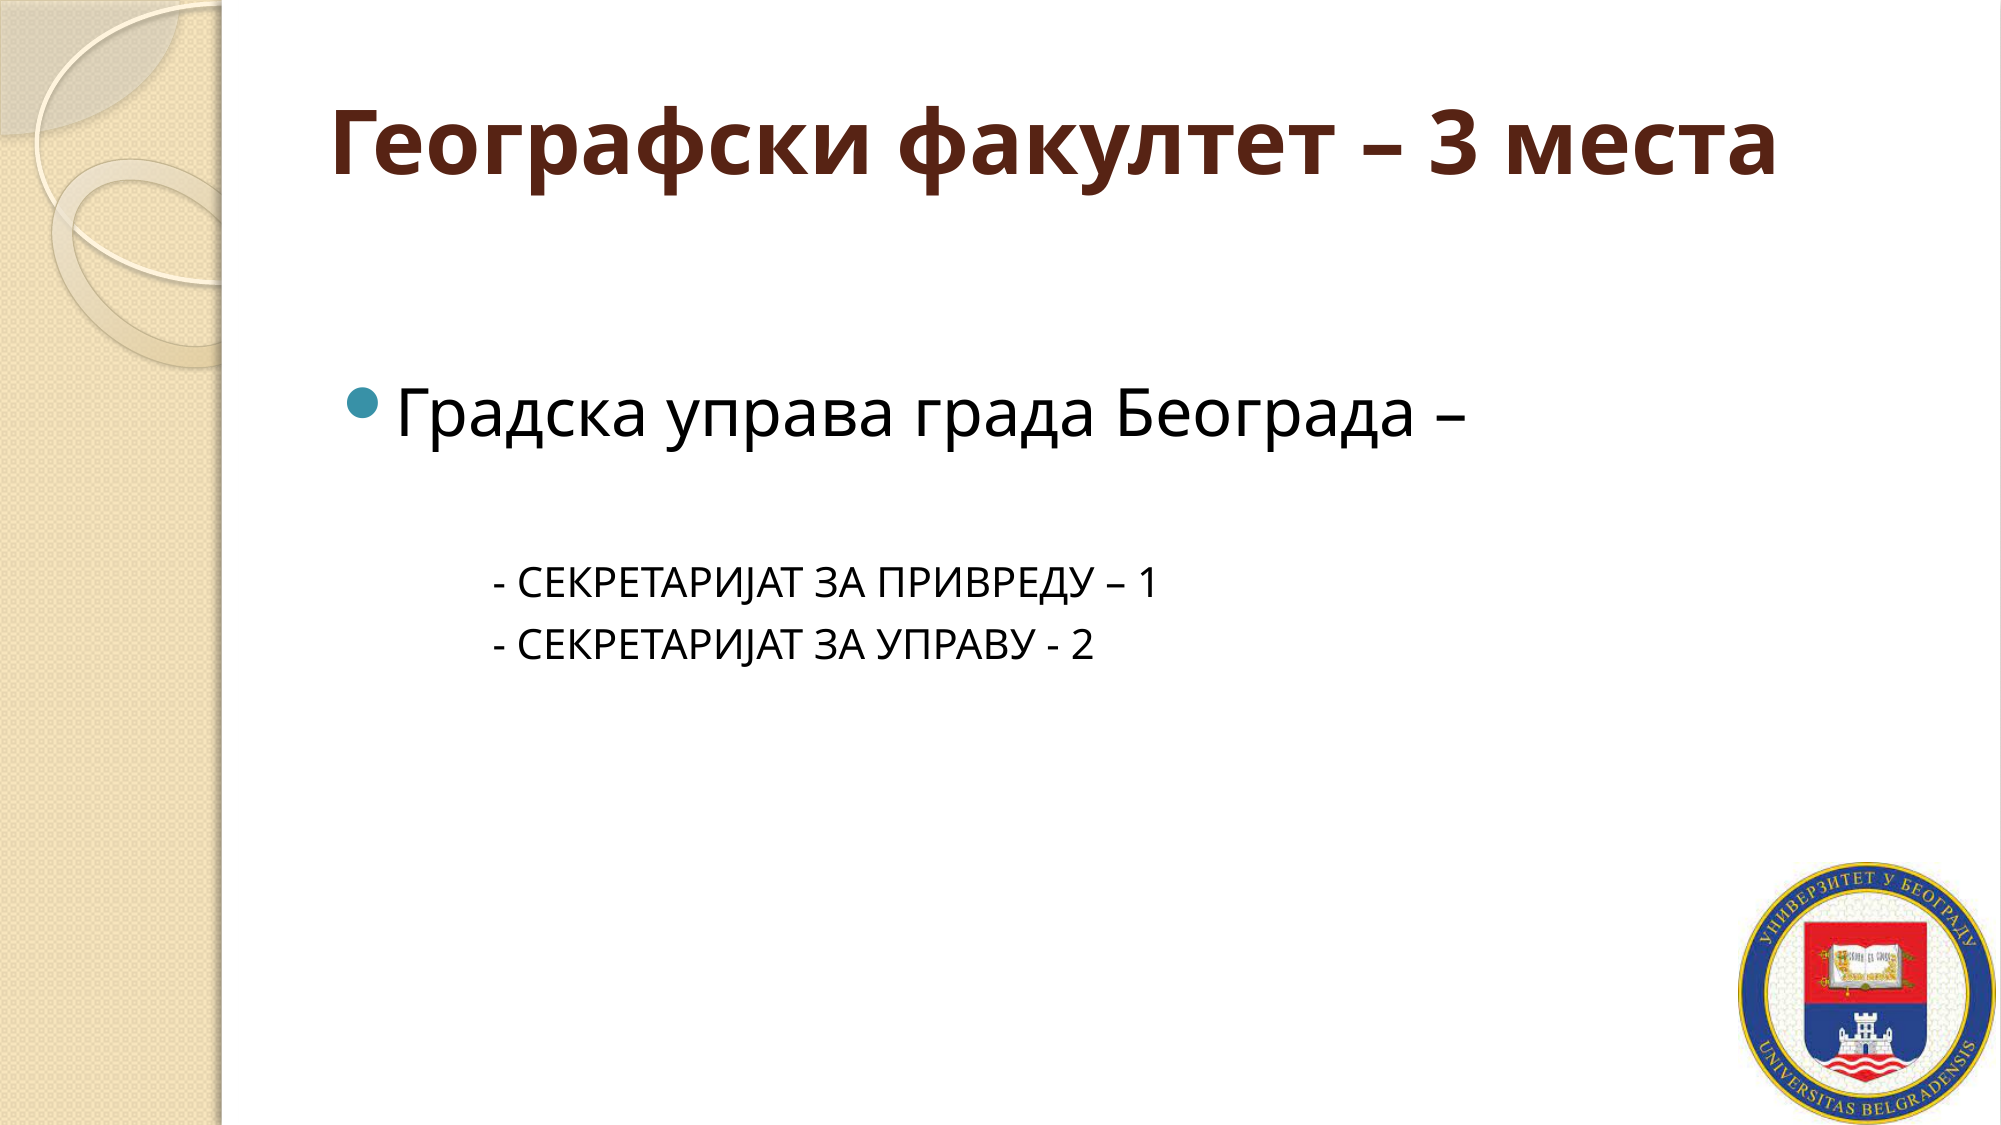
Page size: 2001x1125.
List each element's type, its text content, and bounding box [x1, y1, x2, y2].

list Градска управа града Београдa – - СЕКРЕТАРИЈАТ ЗА ПРИВРЕДУ – 1 - СЕКРЕТАРИЈАТ ЗА УПРАВУ - 2 [313, 237, 1954, 1025]
title Географски факултет – 3 места [313, 45, 1954, 233]
picture [1737, 861, 1996, 1125]
